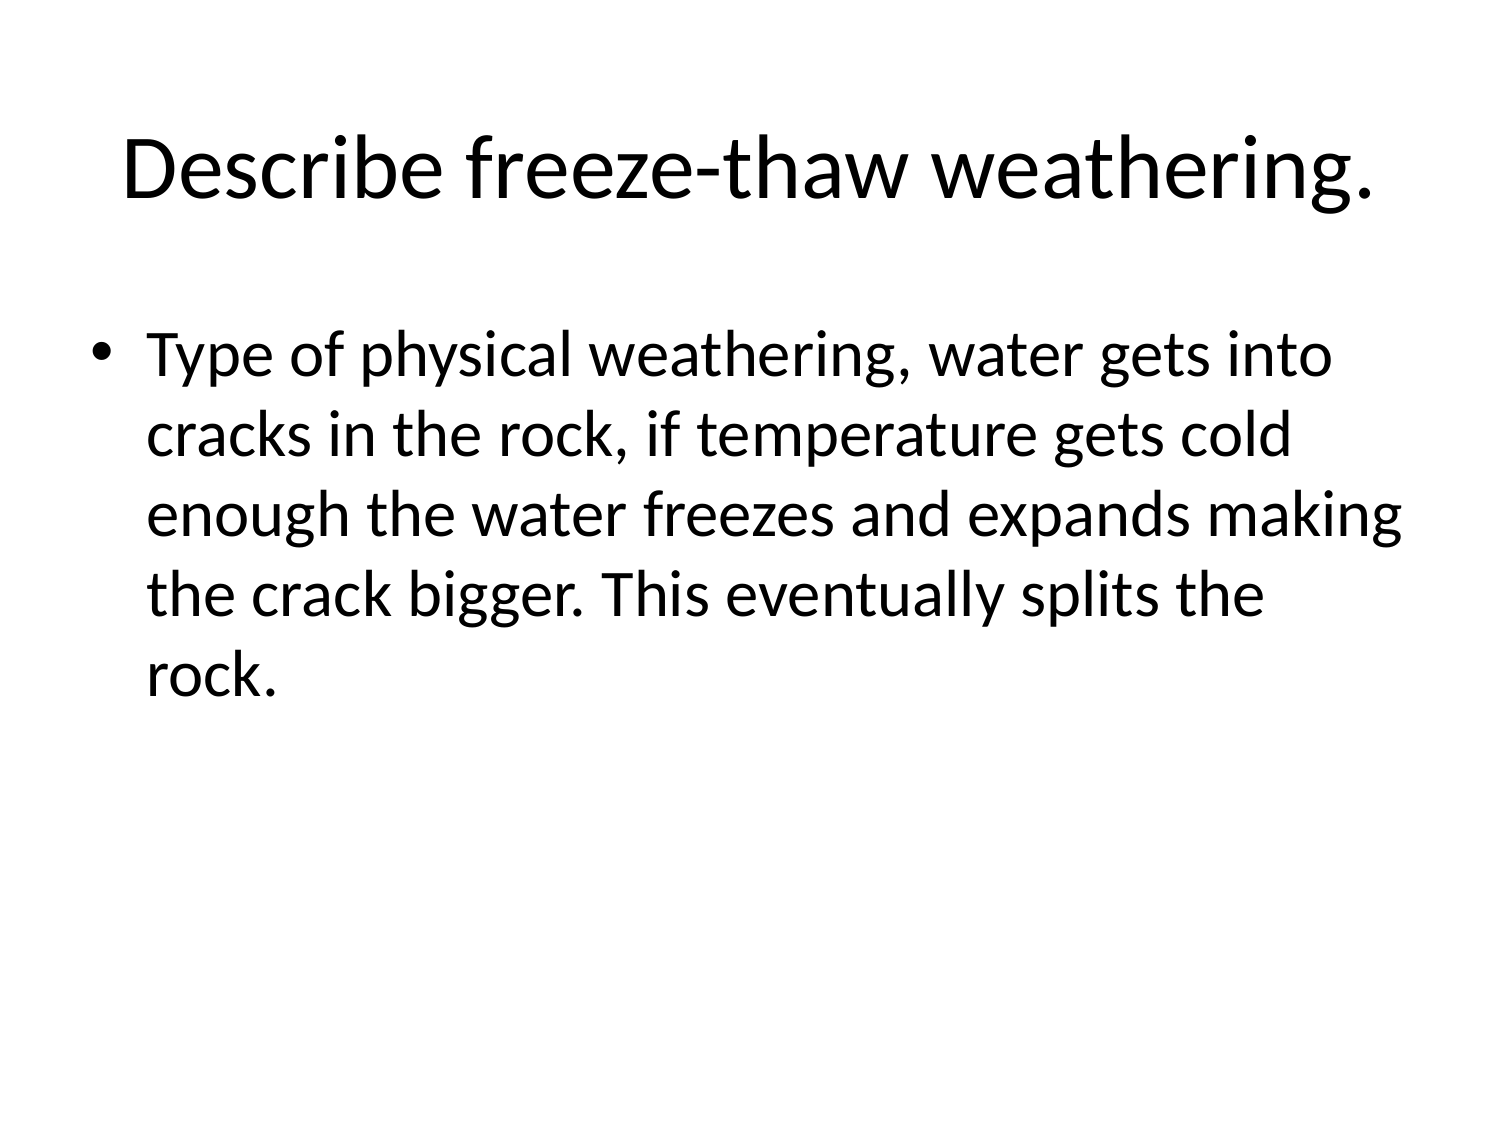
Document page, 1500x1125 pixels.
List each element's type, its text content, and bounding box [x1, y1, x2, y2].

title Describe freeze-thaw weathering. [75, 67, 1425, 256]
list Type of physical weathering, water gets into cracks in the rock, if temperature gets cold enough the water freezes and expands making the crack bigger. This eventually splits the rock. [75, 302, 1425, 1005]
